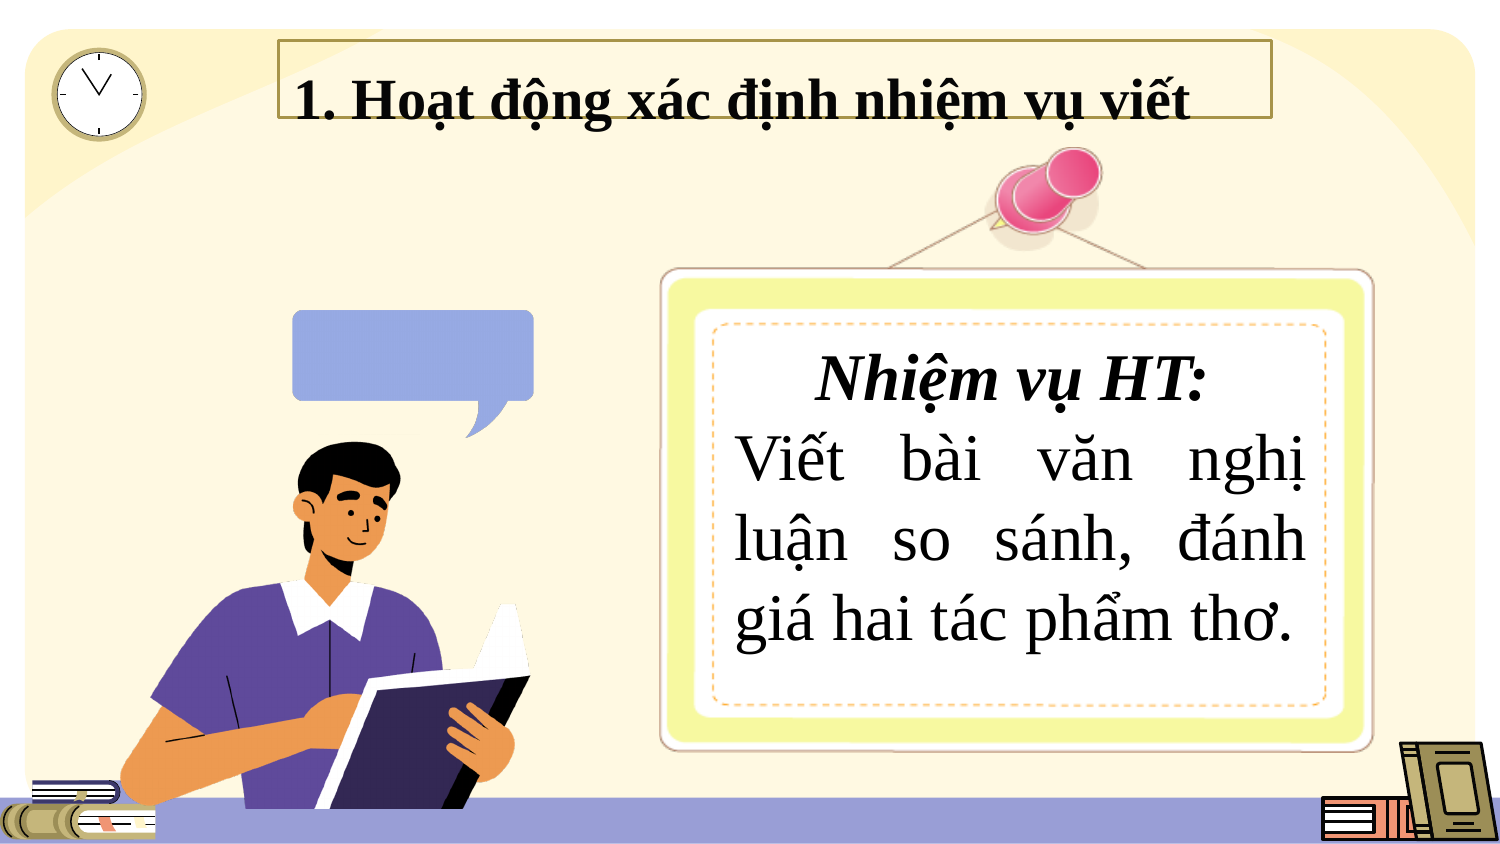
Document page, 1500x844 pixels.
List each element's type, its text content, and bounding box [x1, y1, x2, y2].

title 1. Hoạt động xác định nhiệm vụ viết [278, 40, 1272, 118]
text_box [46, 47, 152, 142]
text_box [1322, 742, 1498, 840]
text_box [105, 310, 562, 809]
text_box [0, 780, 167, 840]
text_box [659, 147, 1375, 753]
